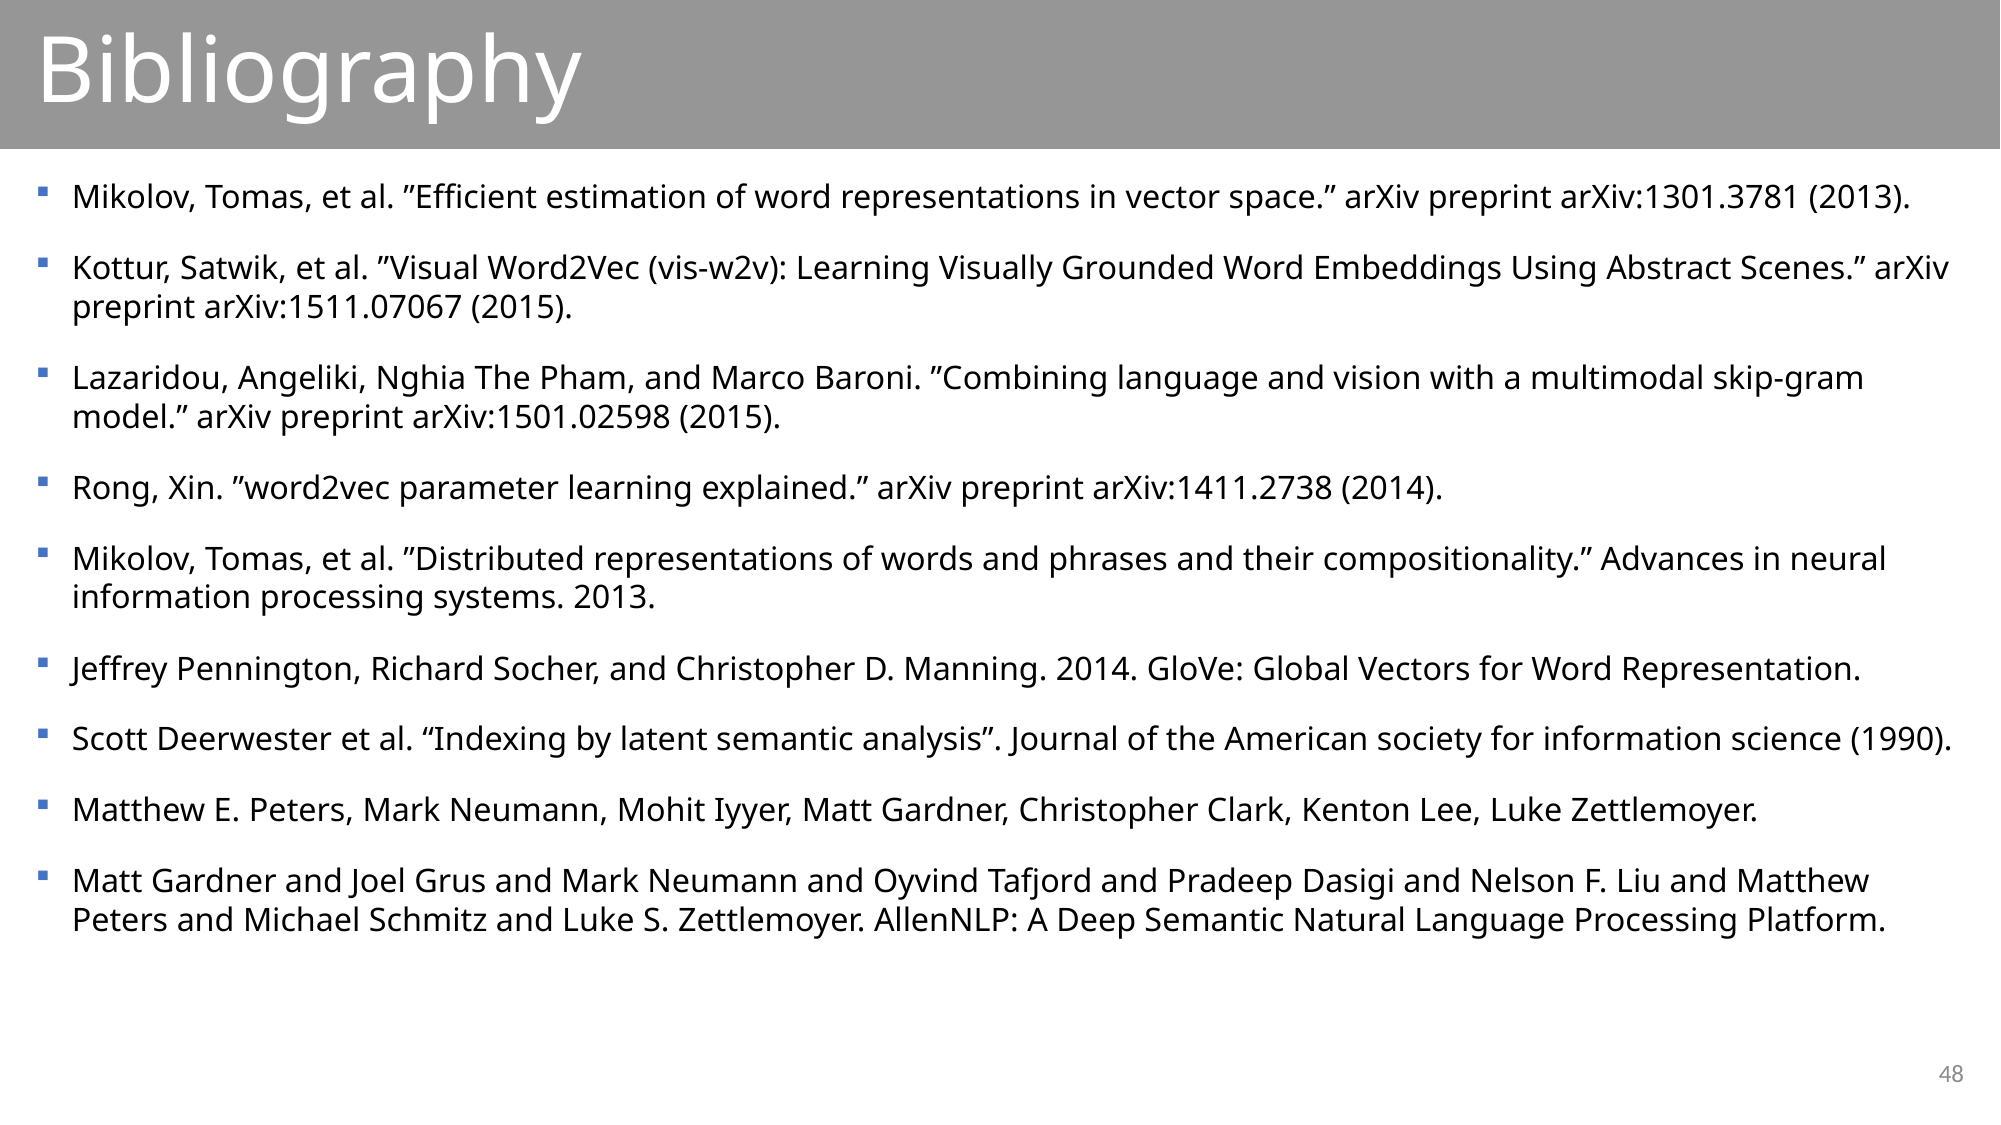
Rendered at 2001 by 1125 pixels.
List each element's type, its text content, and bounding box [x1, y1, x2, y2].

list Mikolov, Tomas, et al. ”Efficient estimation of word representations in vector space.” arXiv preprint arXiv:1301.3781 (2013). Kottur, Satwik, et al. ”Visual Word2Vec (vis-w2v): Learning Visually Grounded Word Embeddings Using Abstract Scenes.” arXiv preprint arXiv:1511.07067 (2015). Lazaridou, Angeliki, Nghia The Pham, and Marco Baroni. ”Combining language and vision with a multimodal skip-gram model.” arXiv preprint arXiv:1501.02598 (2015). Rong, Xin. ”word2vec parameter learning explained.” arXiv preprint arXiv:1411.2738 (2014). Mikolov, Tomas, et al. ”Distributed representations of words and phrases and their compositionality.” Advances in neural information processing systems. 2013. Jeffrey Pennington, Richard Socher, and Christopher D. Manning. 2014. GloVe: Global Vectors for Word Representation. Scott Deerwester et al. “Indexing by latent semantic analysis”. Journal of the American society for information science (1990). Matthew E. Peters, Mark Neumann, Mohit Iyyer, Matt Gardner, Christopher Clark, Kenton Lee, Luke Zettlemoyer. Matt Gardner and Joel Grus and Mark Neumann and Oyvind Tafjord and Pradeep Dasigi and Nelson F. Liu and Matthew Peters and Michael Schmitz and Luke S. Zettlemoyer. AllenNLP: A Deep Semantic Natural Language Processing Platform. [20, 169, 1980, 1014]
slide_number 48 [1529, 1042, 1980, 1103]
title Bibliography [20, 4, 1980, 142]
